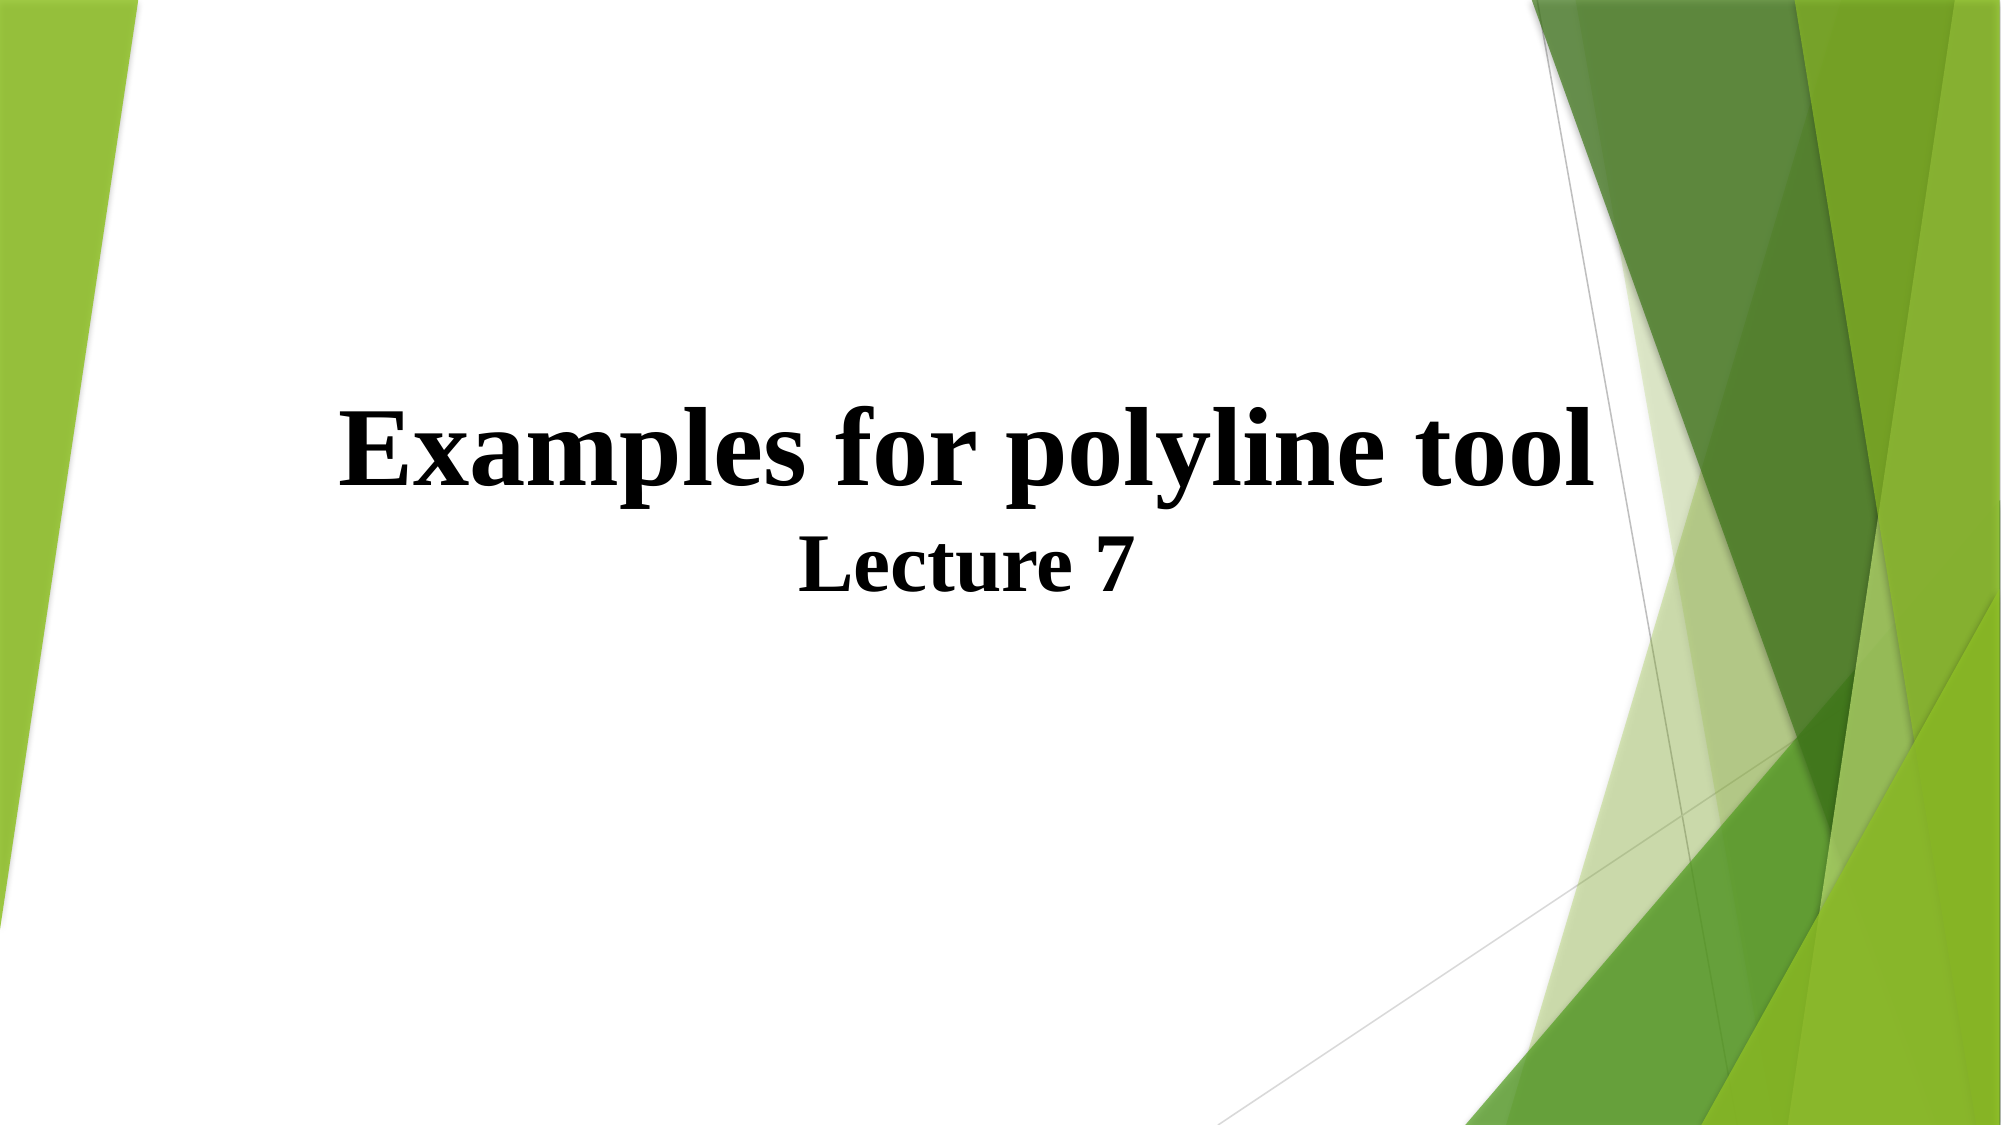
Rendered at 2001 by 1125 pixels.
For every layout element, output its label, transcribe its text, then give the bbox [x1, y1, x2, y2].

title Examples for polyline tool Lecture 7 [210, 471, 1724, 616]
